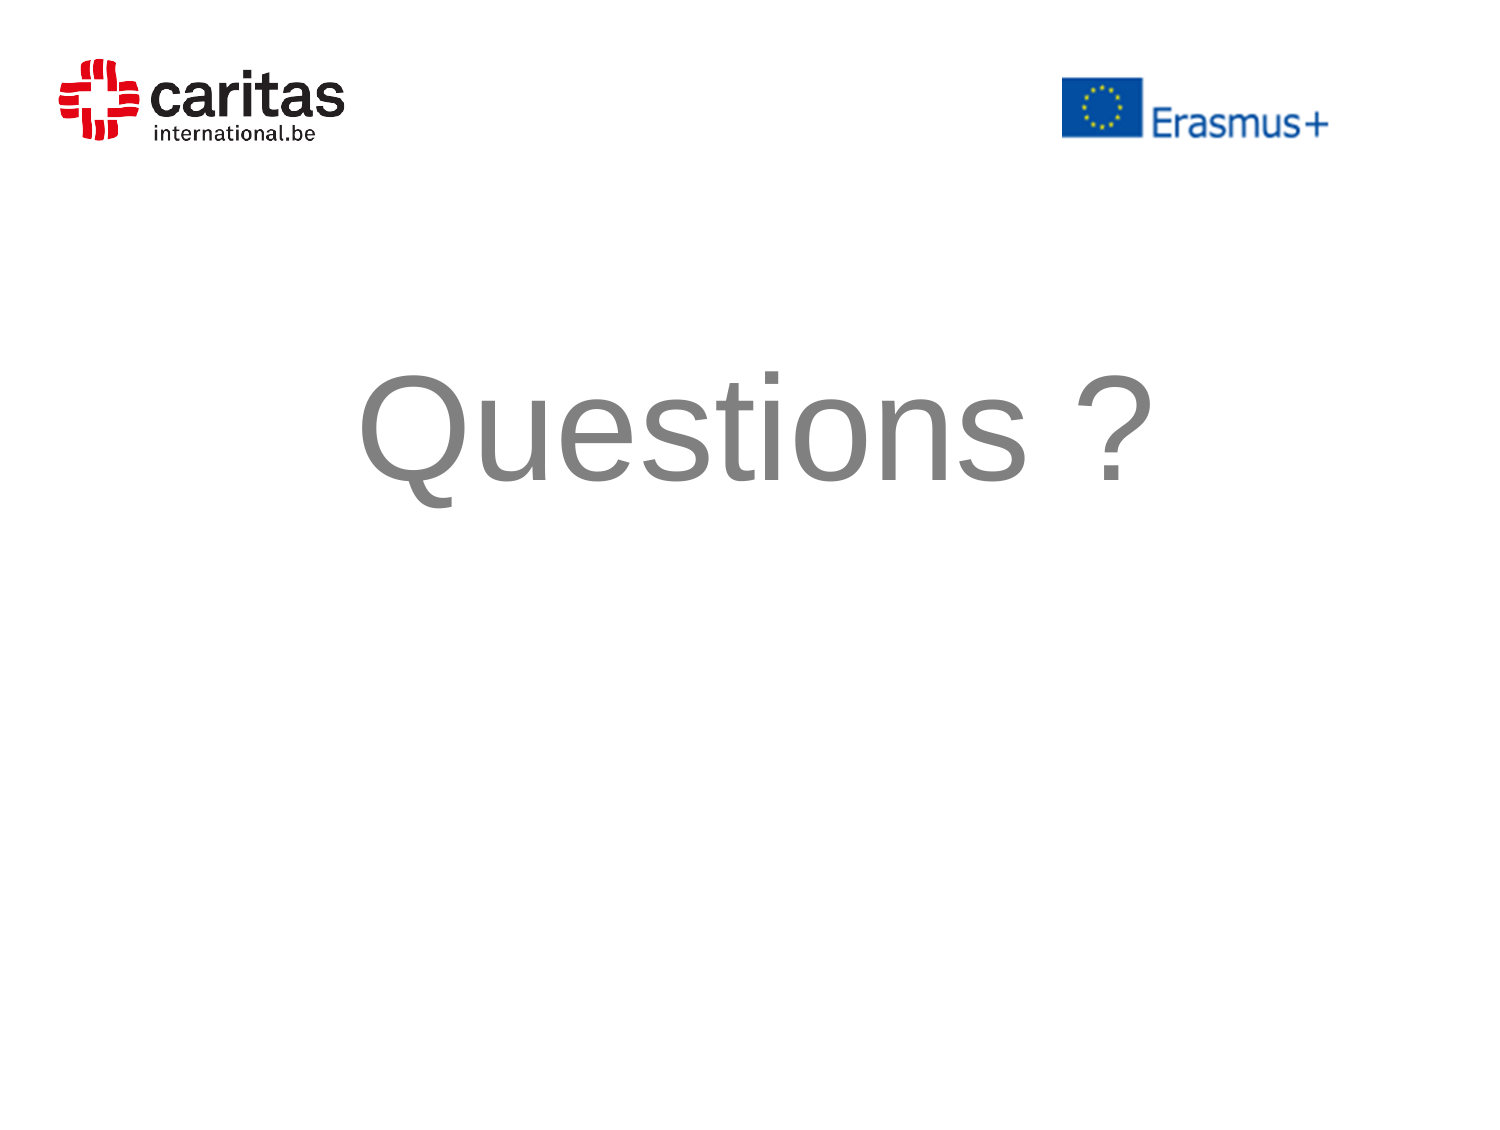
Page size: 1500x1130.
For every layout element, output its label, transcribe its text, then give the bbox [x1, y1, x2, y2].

text_box Questions ? [99, 322, 1413, 568]
text_box [57, 58, 345, 142]
picture [1062, 66, 1330, 143]
